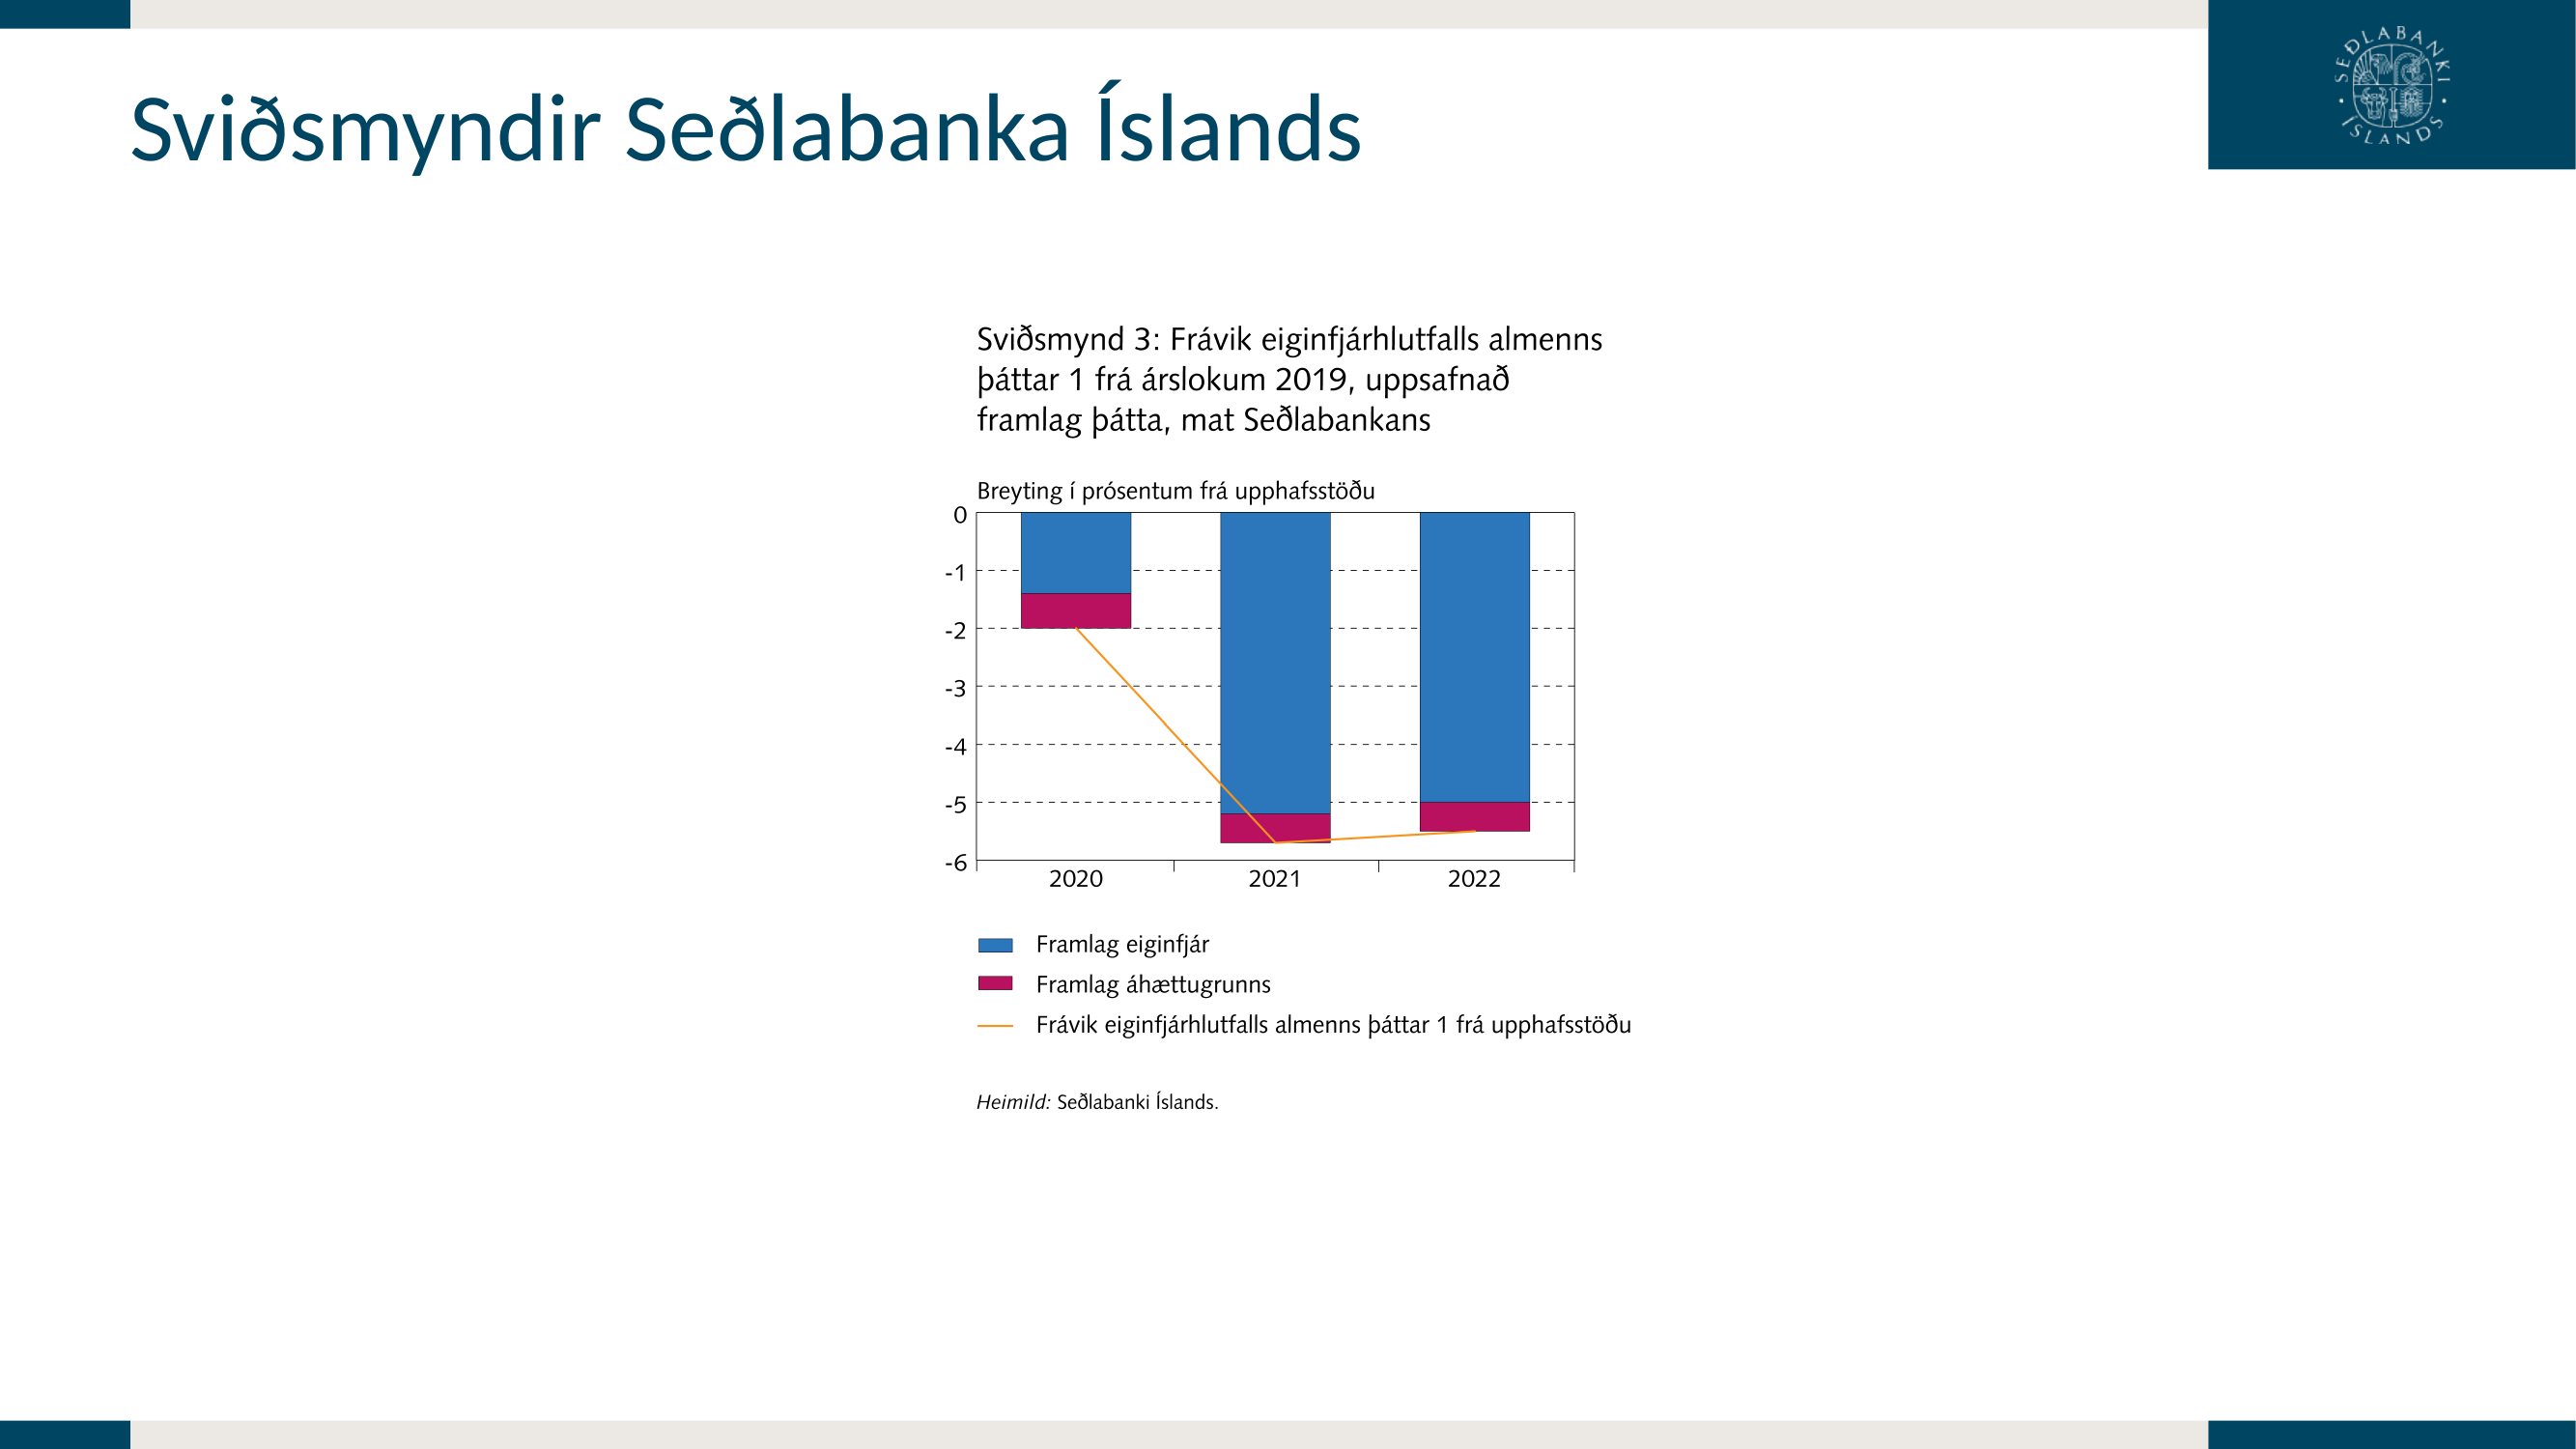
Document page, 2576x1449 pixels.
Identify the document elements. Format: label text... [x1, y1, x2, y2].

picture [943, 323, 1632, 1126]
title Sviðsmyndir Seðlabanka Íslands [129, 86, 2178, 290]
